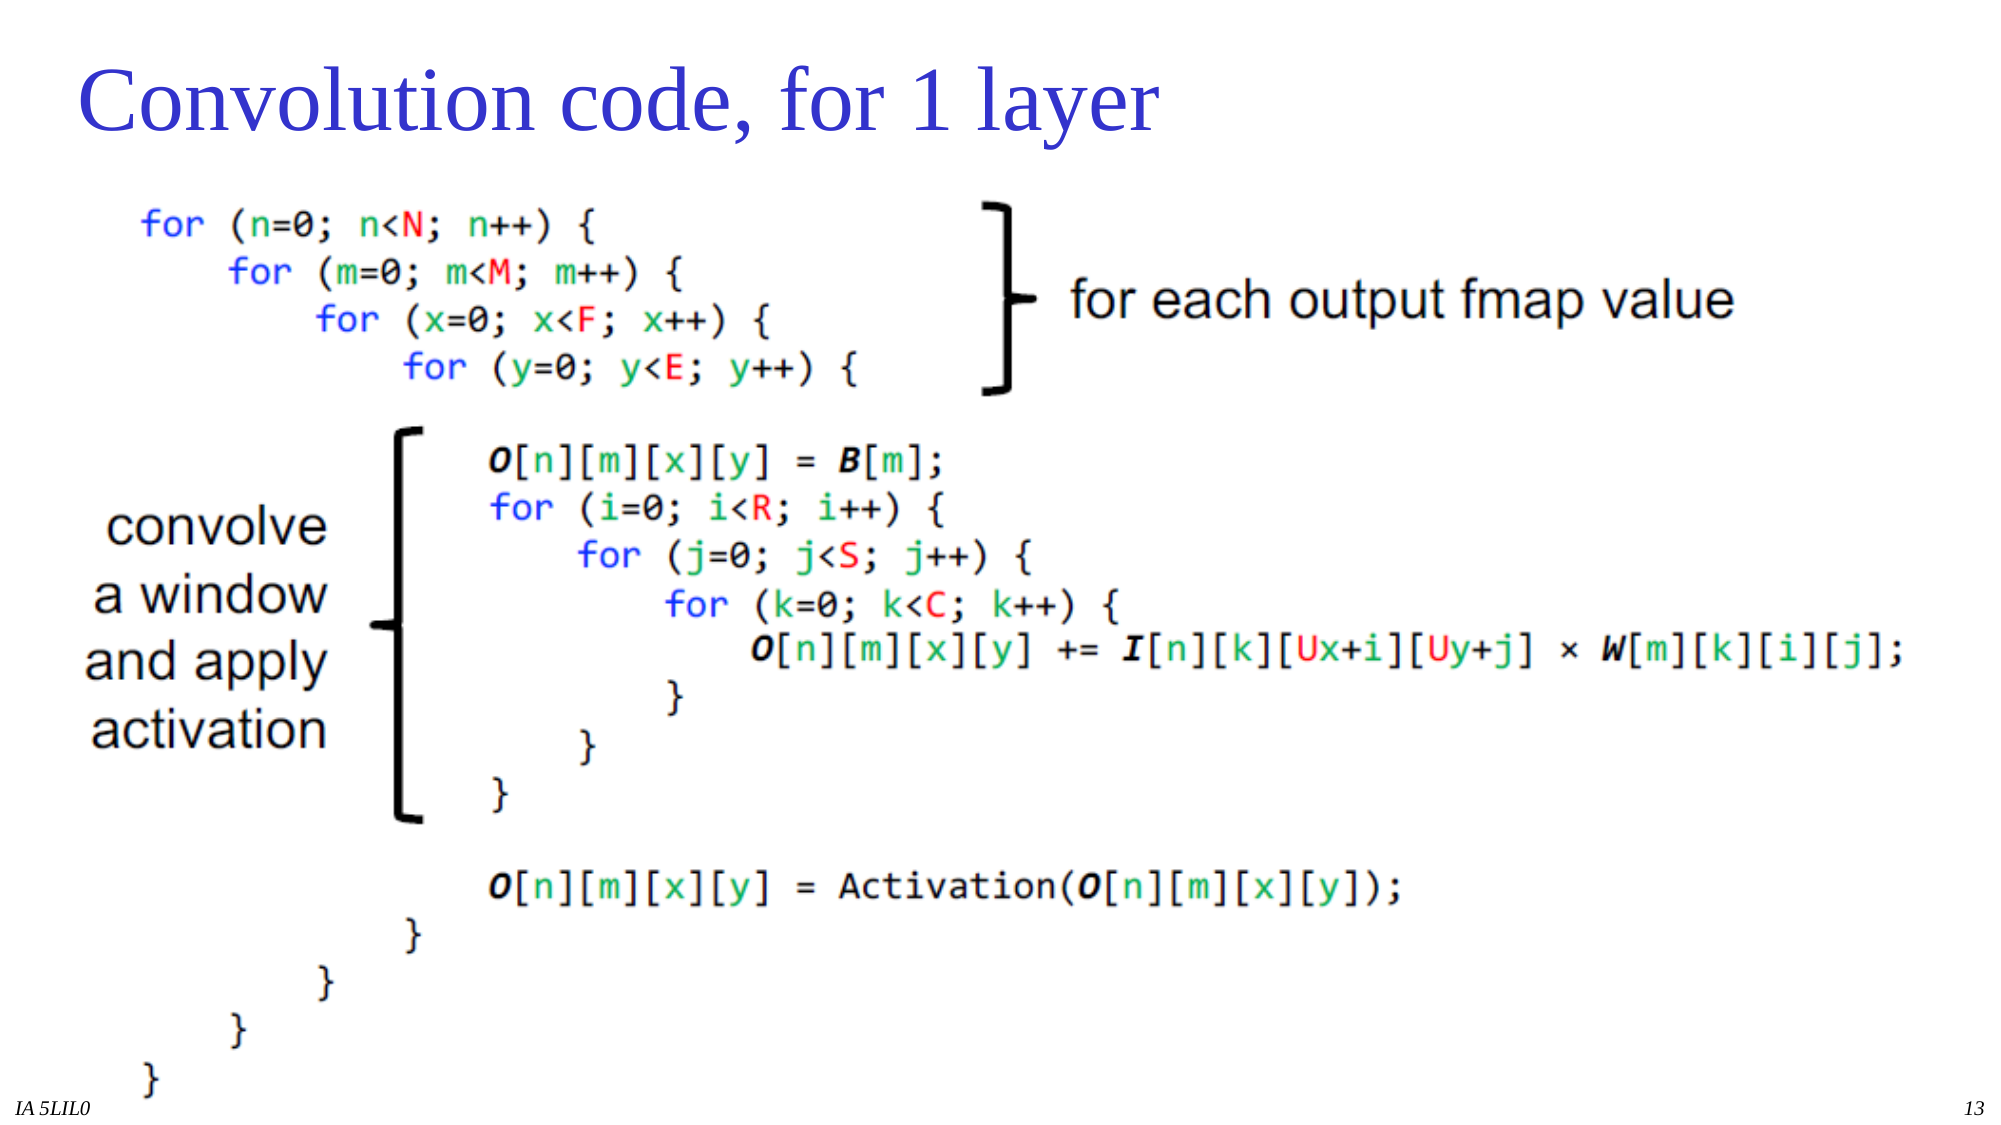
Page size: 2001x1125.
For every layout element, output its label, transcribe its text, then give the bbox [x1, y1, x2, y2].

picture [74, 174, 1917, 1125]
slide_number IA 5LIL0 [0, 1087, 69, 1125]
slide_number 13 [1920, 1087, 2000, 1125]
title Convolution code, for 1 layer [62, 37, 1942, 151]
